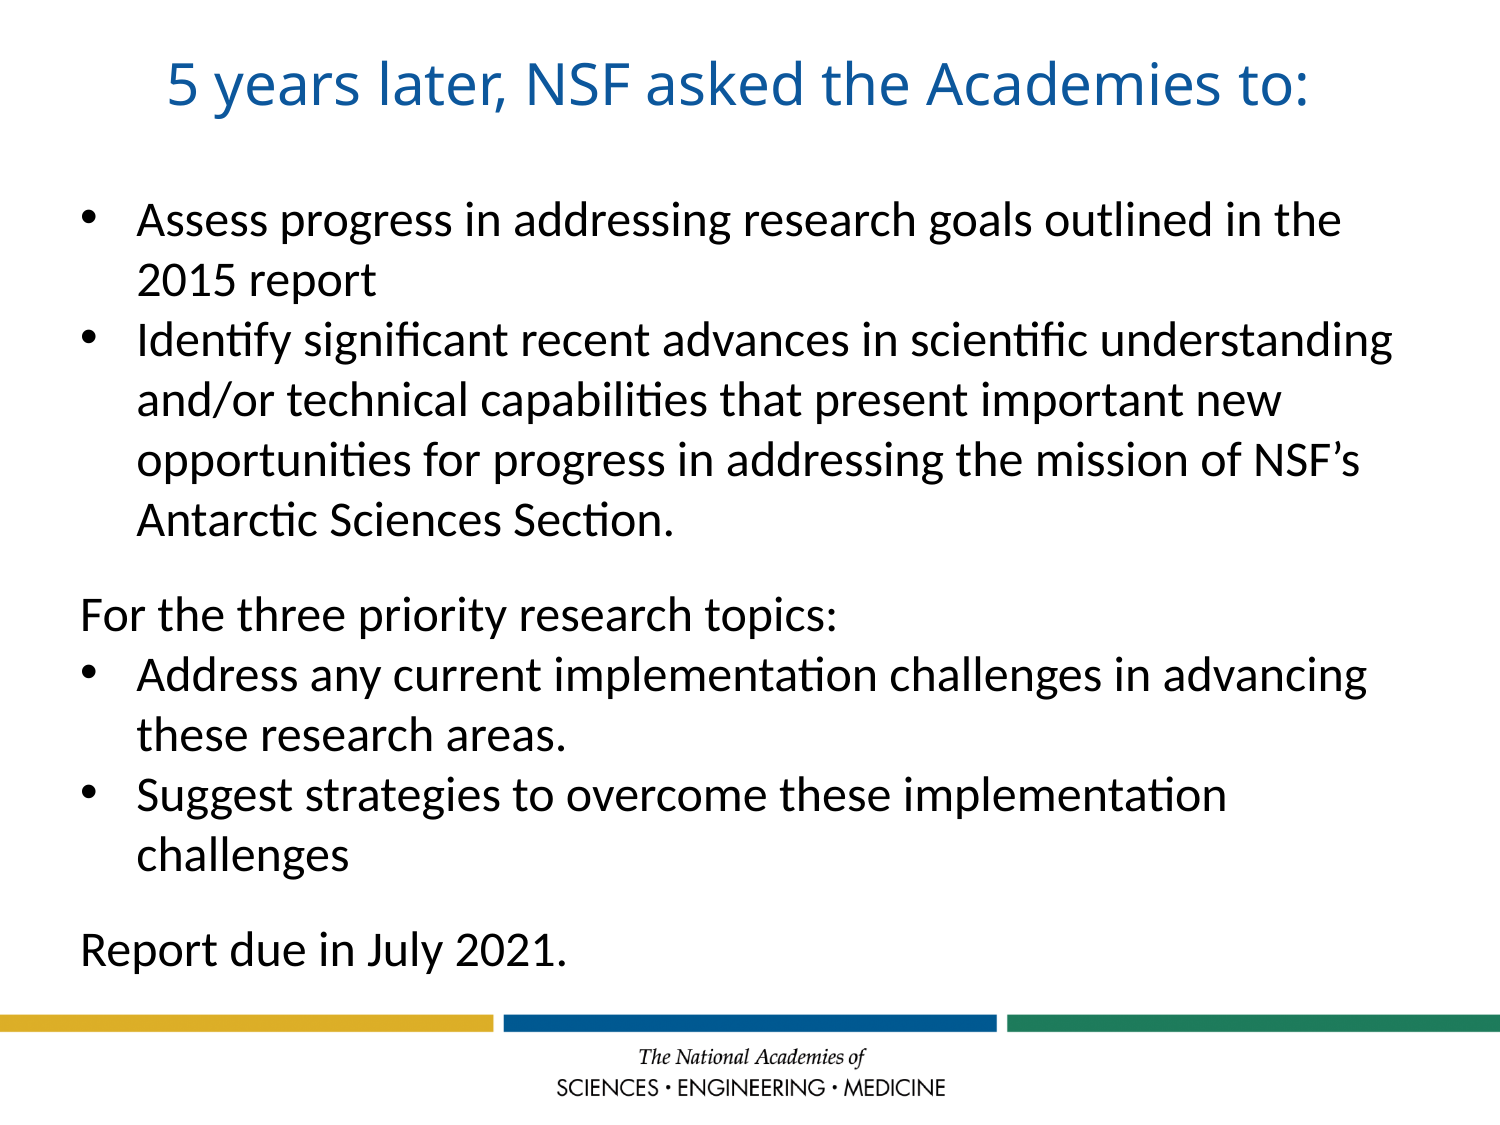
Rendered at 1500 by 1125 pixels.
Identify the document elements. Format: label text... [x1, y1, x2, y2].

title 5 years later, NSF asked the Academies to: [63, 39, 1414, 147]
picture [0, 995, 1500, 1125]
list Assess progress in addressing research goals outlined in the 2015 report Identify significant recent advances in scientific understanding and/or technical capabilities that present important new opportunities for progress in addressing the mission of NSF’s Antarctic Sciences Section. For the three priority research topics: Address any current implementation challenges in advancing these research areas. Suggest strategies to overcome these implementation challenges Report due in July 2021. [65, 178, 1416, 1006]
